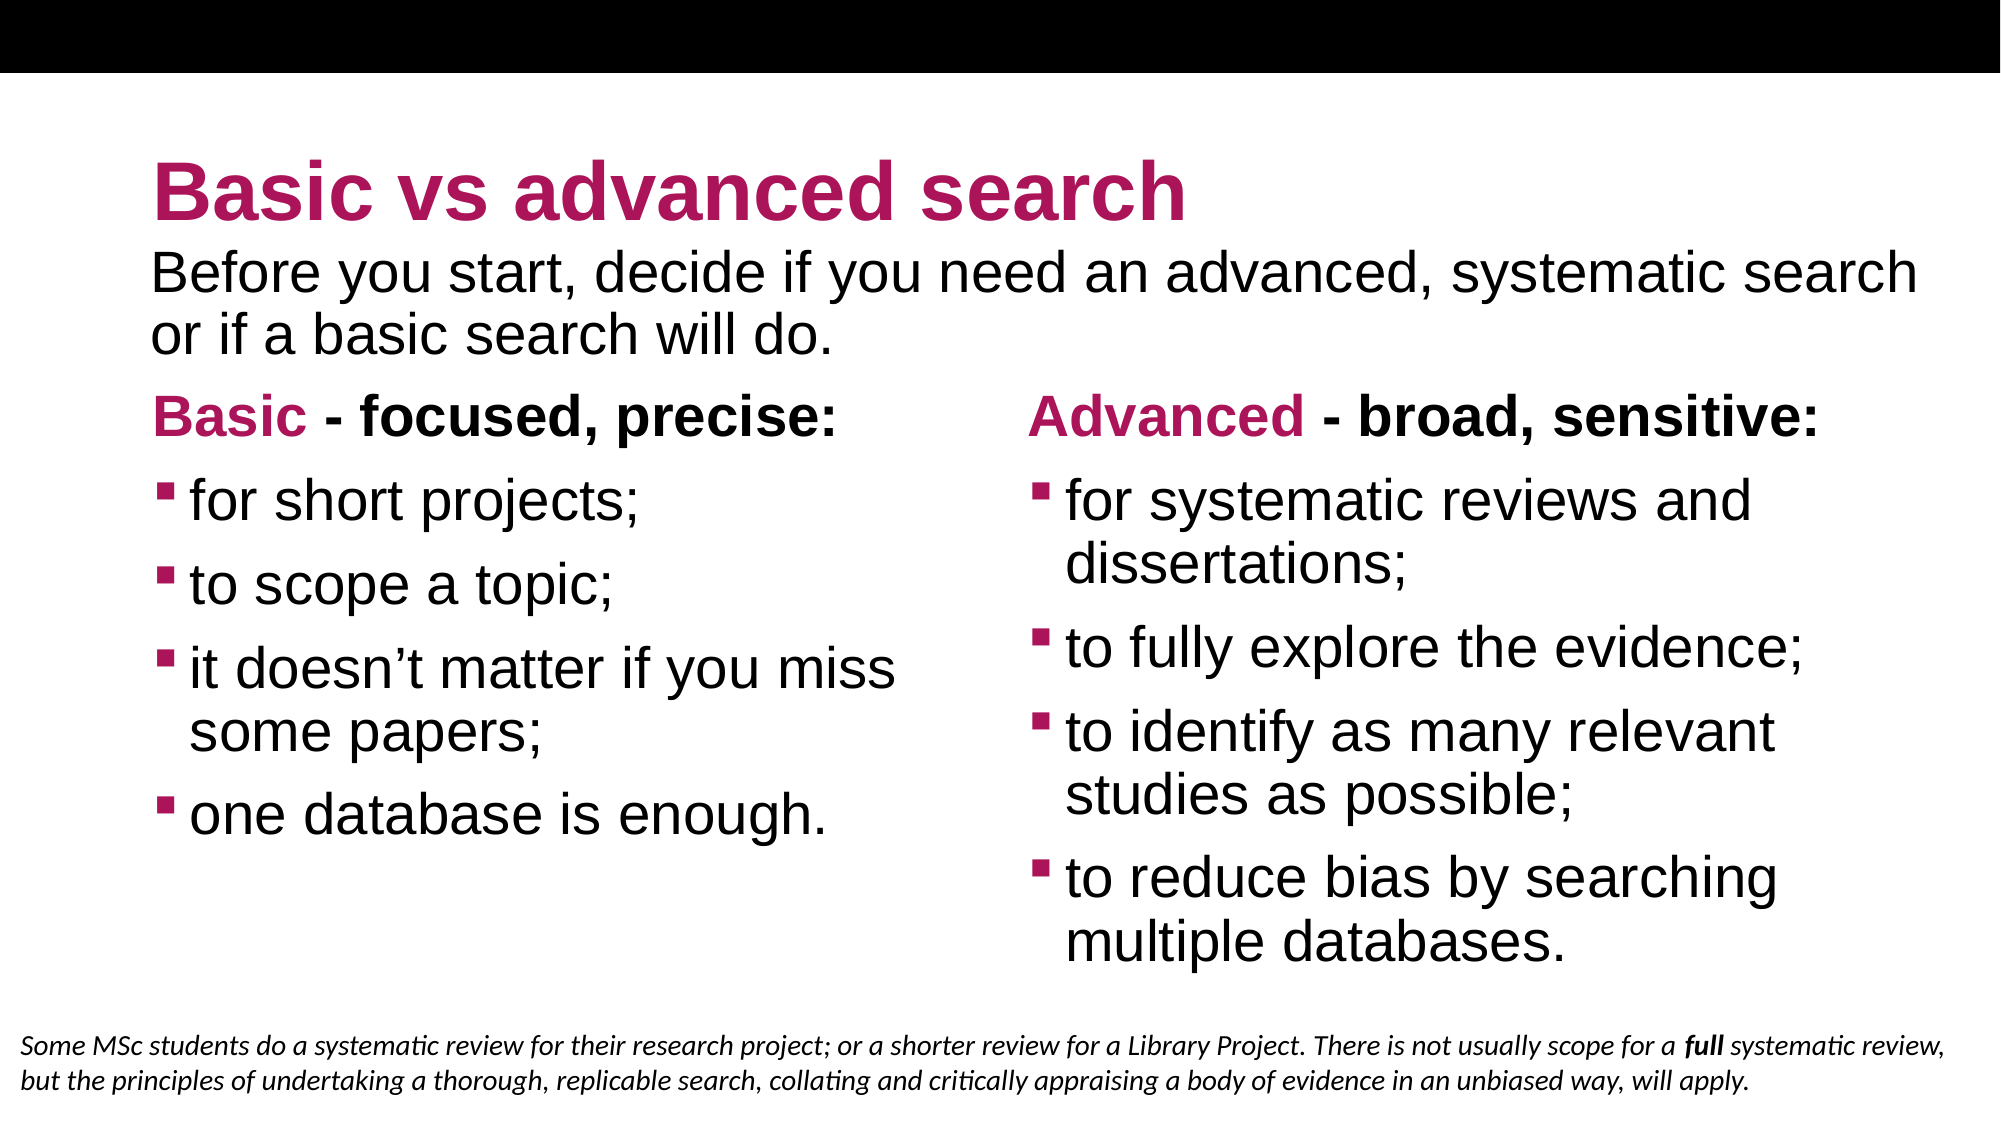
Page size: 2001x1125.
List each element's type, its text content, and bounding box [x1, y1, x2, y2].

title Basic vs advanced search [137, 141, 2000, 271]
list Advanced - broad, sensitive: for systematic reviews and dissertations; to fully explore the evidence; to identify as many relevant studies as possible; to reduce bias by searching multiple databases. [1012, 379, 1950, 1018]
text_box Before you start, decide if you need an advanced, systematic search or if a basic search will do. [135, 234, 1950, 379]
text_box Some MSc students do a systematic review for their research project; or a shorter review for a Library Project. There is not usually scope for a full systematic review, but the principles of undertaking a thorough, replicable search, collating and critically appraising a body of evidence in an unbiased way, will apply. [5, 1018, 1995, 1104]
list Basic - focused, precise: for short projects; to scope a topic; it doesn’t matter if you miss some papers; one database is enough. [137, 379, 985, 1018]
